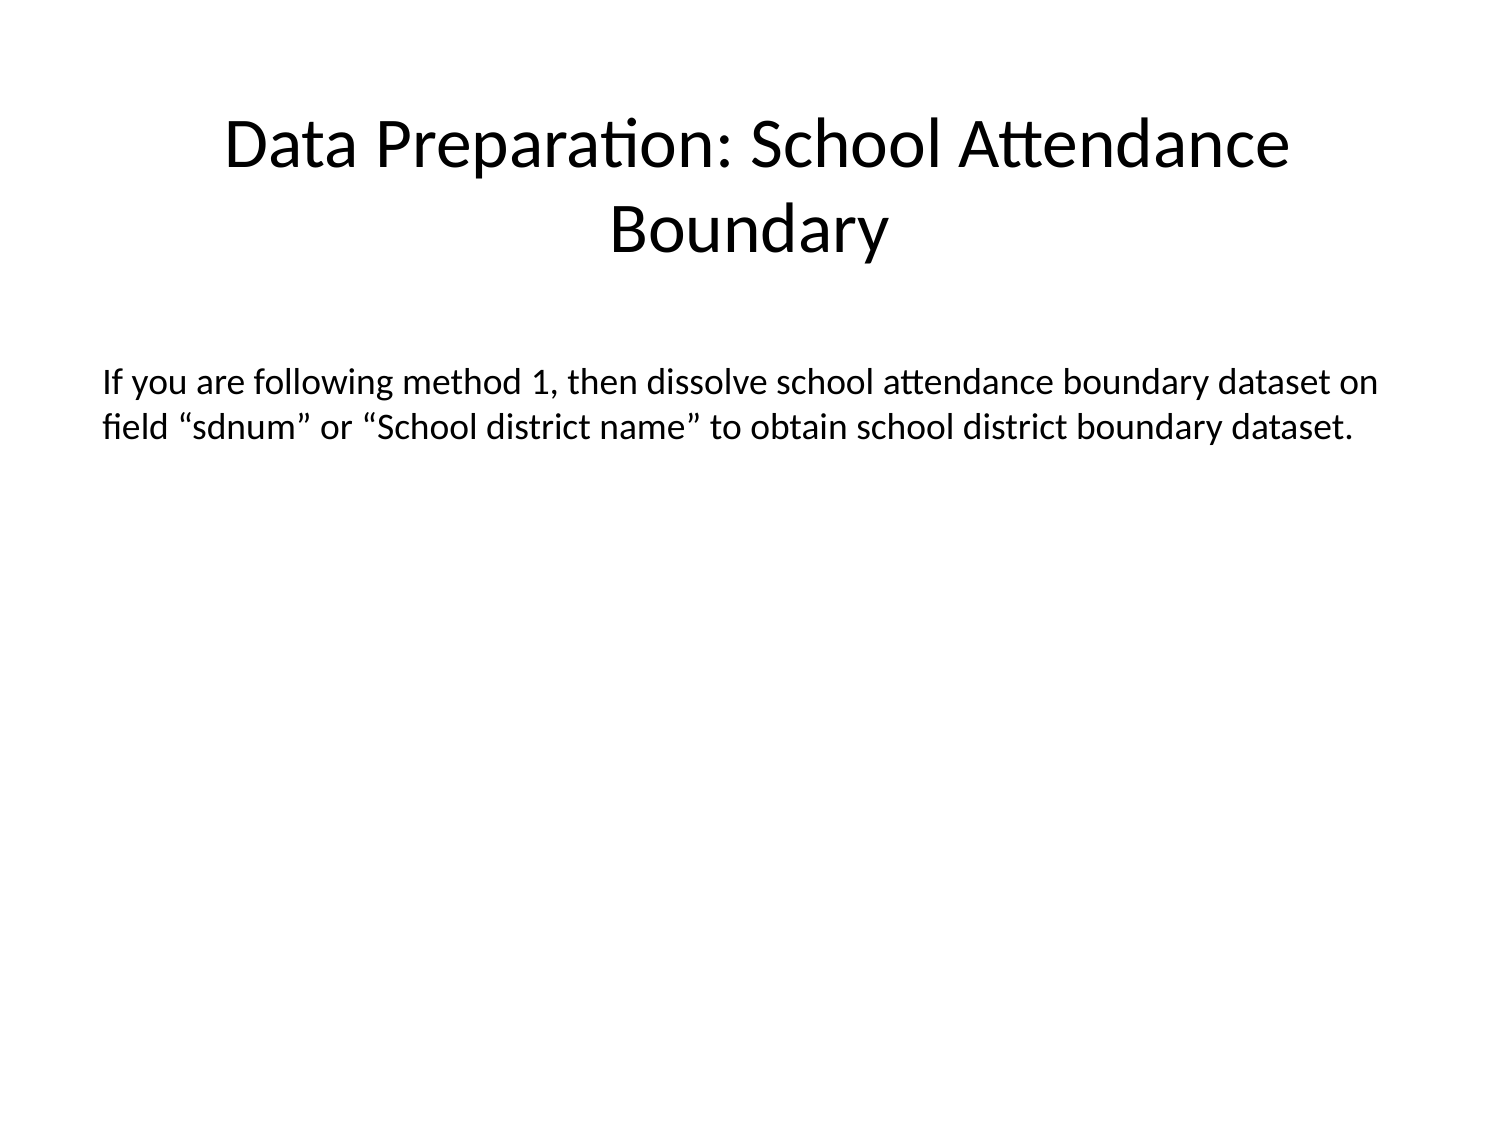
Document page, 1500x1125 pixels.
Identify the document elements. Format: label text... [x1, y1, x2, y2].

text_box If you are following method 1, then dissolve school attendance boundary dataset on field “sdnum” or “School district name” to obtain school district boundary dataset. [87, 349, 1413, 590]
text_box Data Preparation: School Attendance Boundary [74, 87, 1425, 275]
